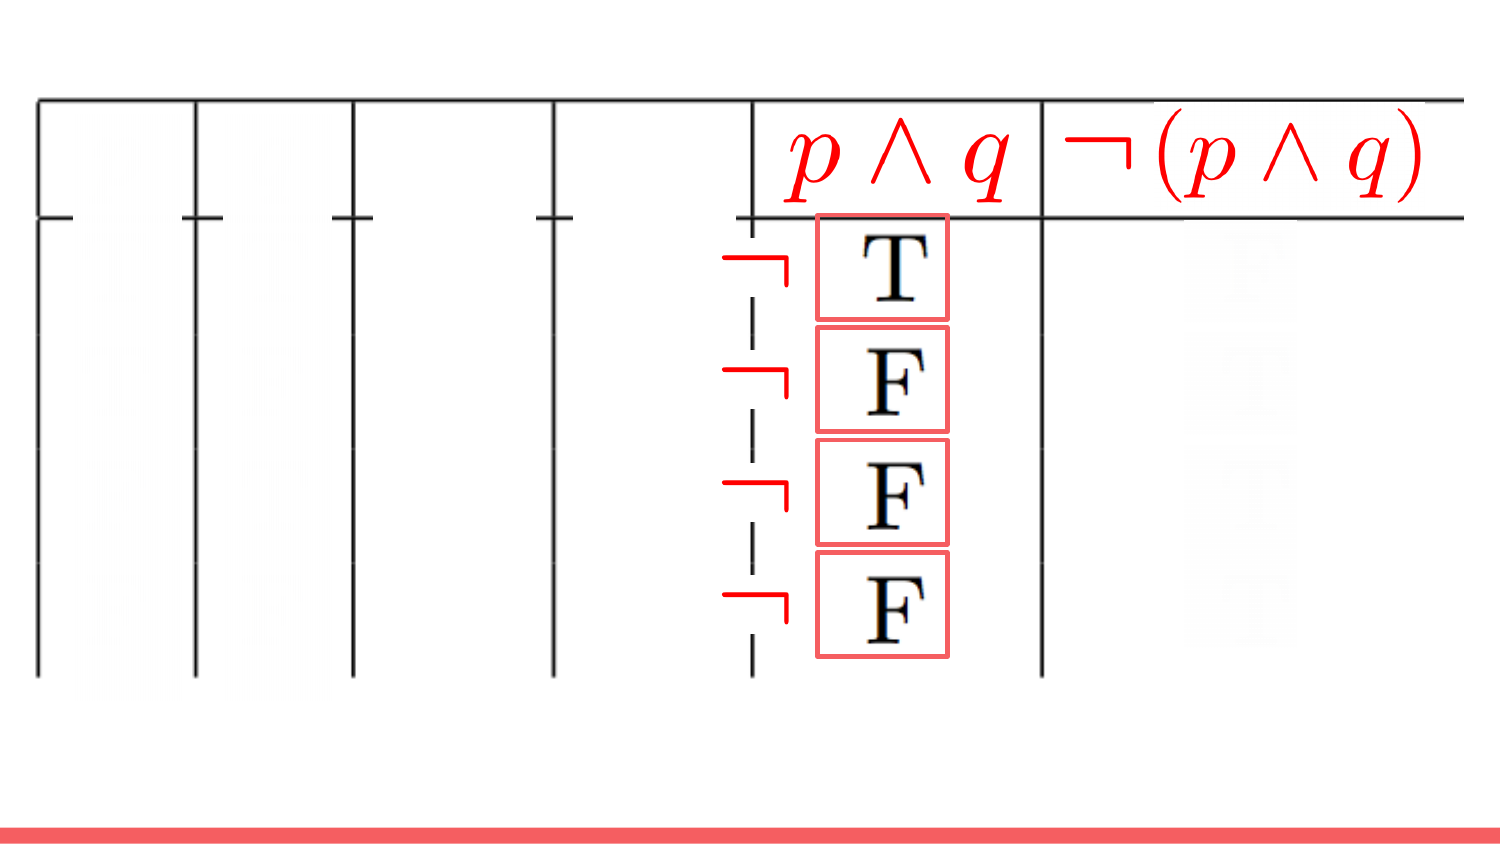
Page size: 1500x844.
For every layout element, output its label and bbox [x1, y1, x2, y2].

picture [24, 89, 1464, 702]
